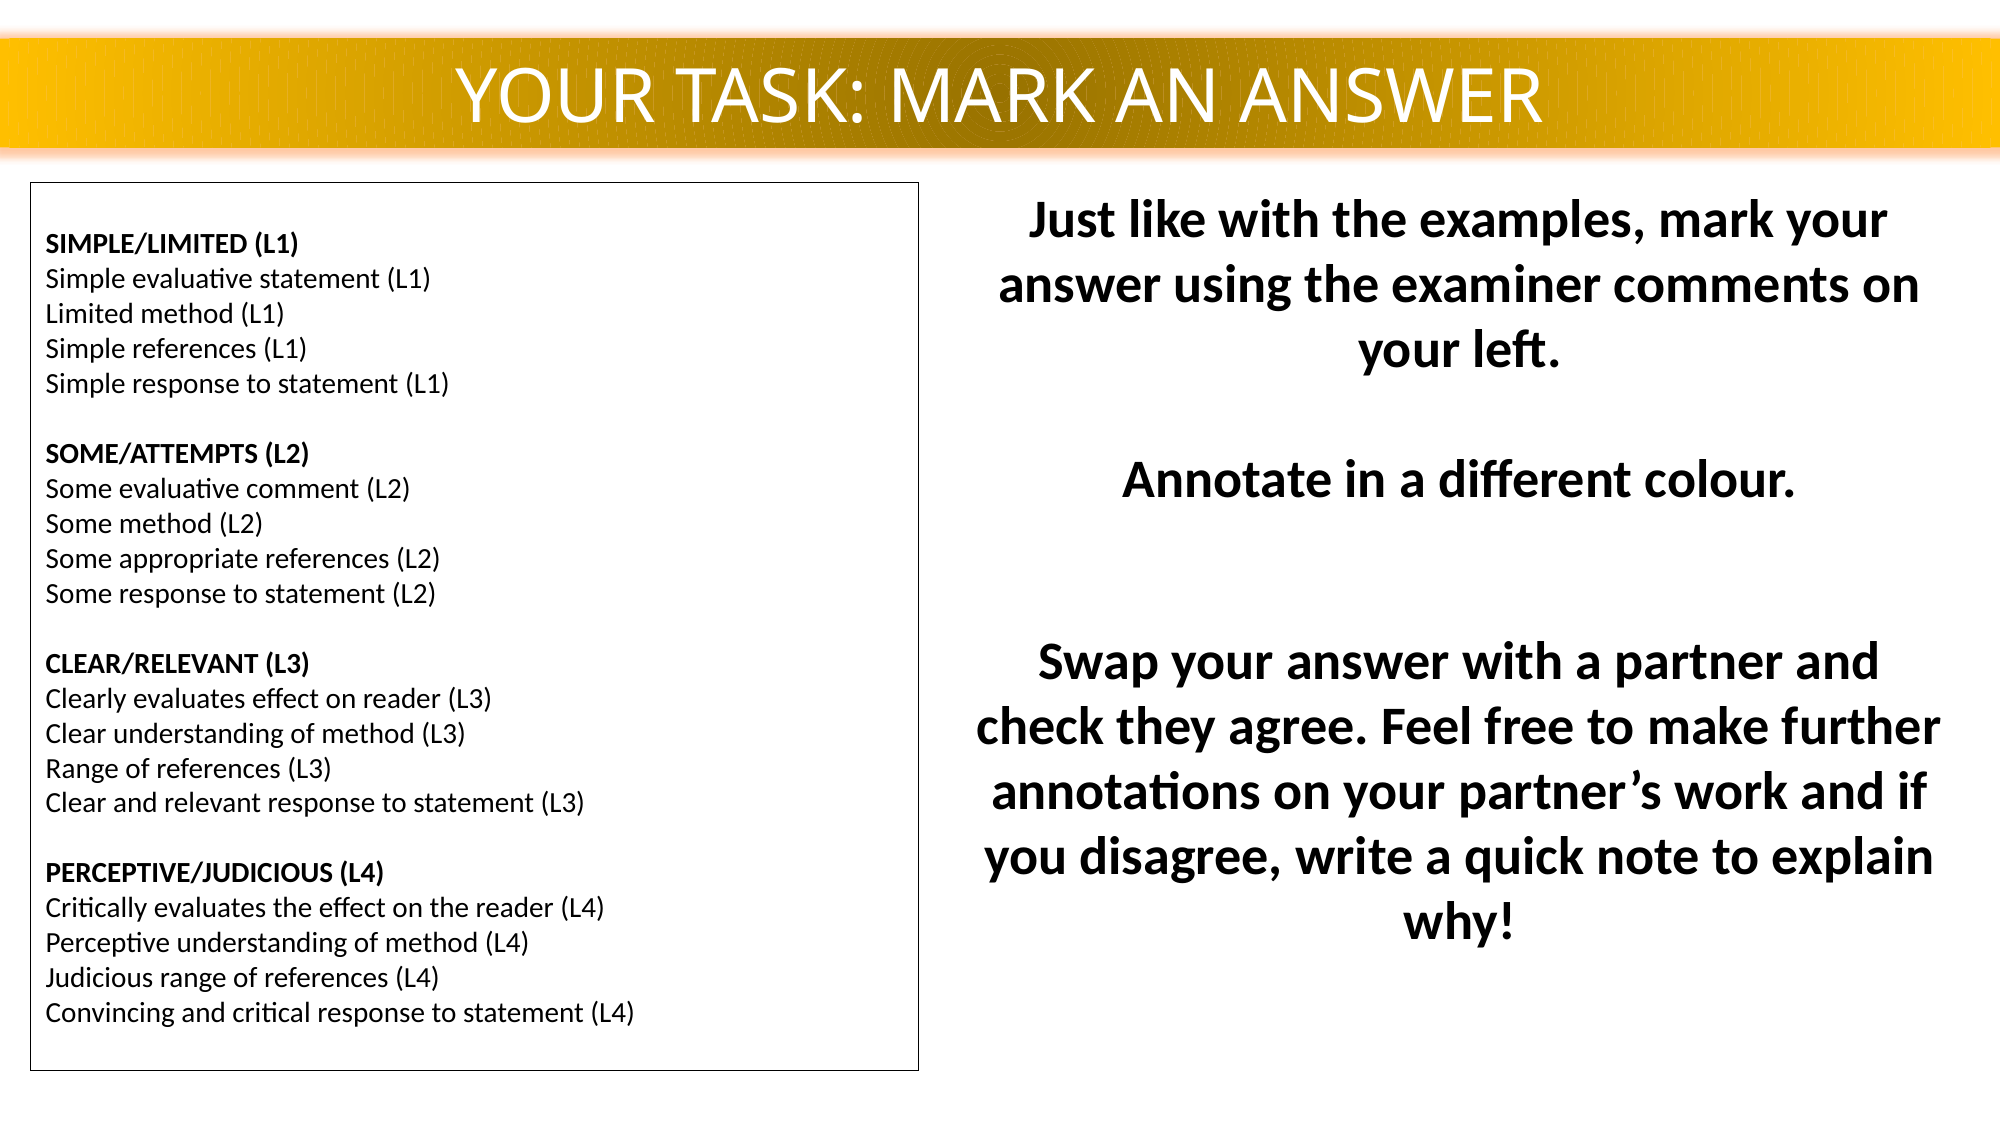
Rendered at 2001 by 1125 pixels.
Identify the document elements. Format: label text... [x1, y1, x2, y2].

text_box Just like with the examples, mark your answer using the examiner comments on your left. Annotate in a different colour. [958, 175, 1962, 556]
text_box Swap your answer with a partner and check they agree. Feel free to make further annotations on your partner’s work and if you disagree, write a quick note to explain why! [958, 617, 1962, 998]
text_box YOUR TASK: MARK AN ANSWER [0, 38, 2000, 148]
text_box SIMPLE/LIMITED (L1) Simple evaluative statement (L1) Limited method (L1) Simple references (L1) Simple response to statement (L1) SOME/ATTEMPTS (L2) Some evaluative comment (L2) Some method (L2) Some appropriate references (L2) Some response to statement (L2) CLEAR/RELEVANT (L3) Clearly evaluates effect on reader (L3) Clear understanding of method (L3) Range of references (L3) Clear and relevant response to statement (L3) PERCEPTIVE/JUDICIOUS (L4) Critically evaluates the effect on the reader (L4) Perceptive understanding of method (L4) Judicious range of references (L4) Convincing and critical response to statement (L4) [30, 182, 919, 1071]
